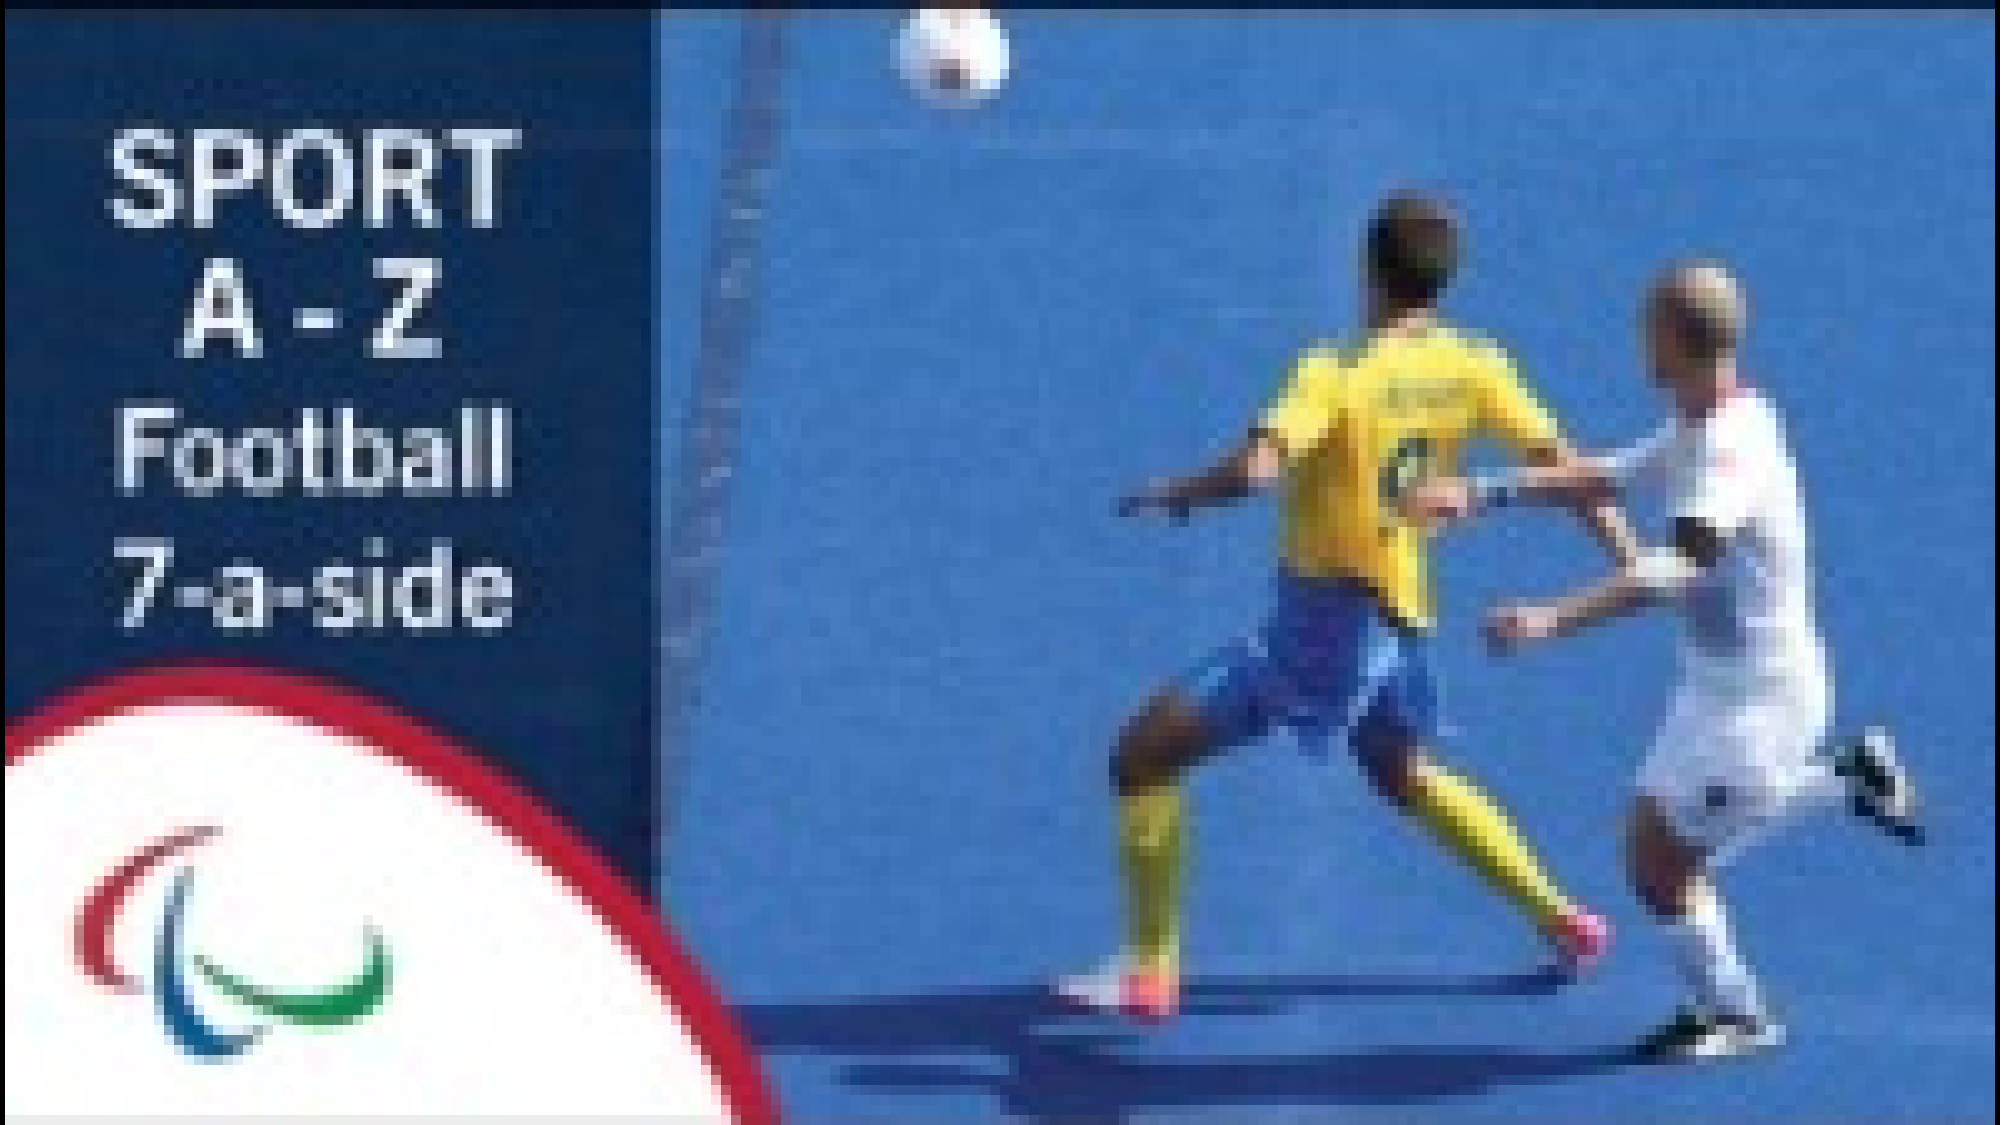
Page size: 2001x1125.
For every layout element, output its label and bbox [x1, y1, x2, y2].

text_box [4, 0, 1996, 1125]
